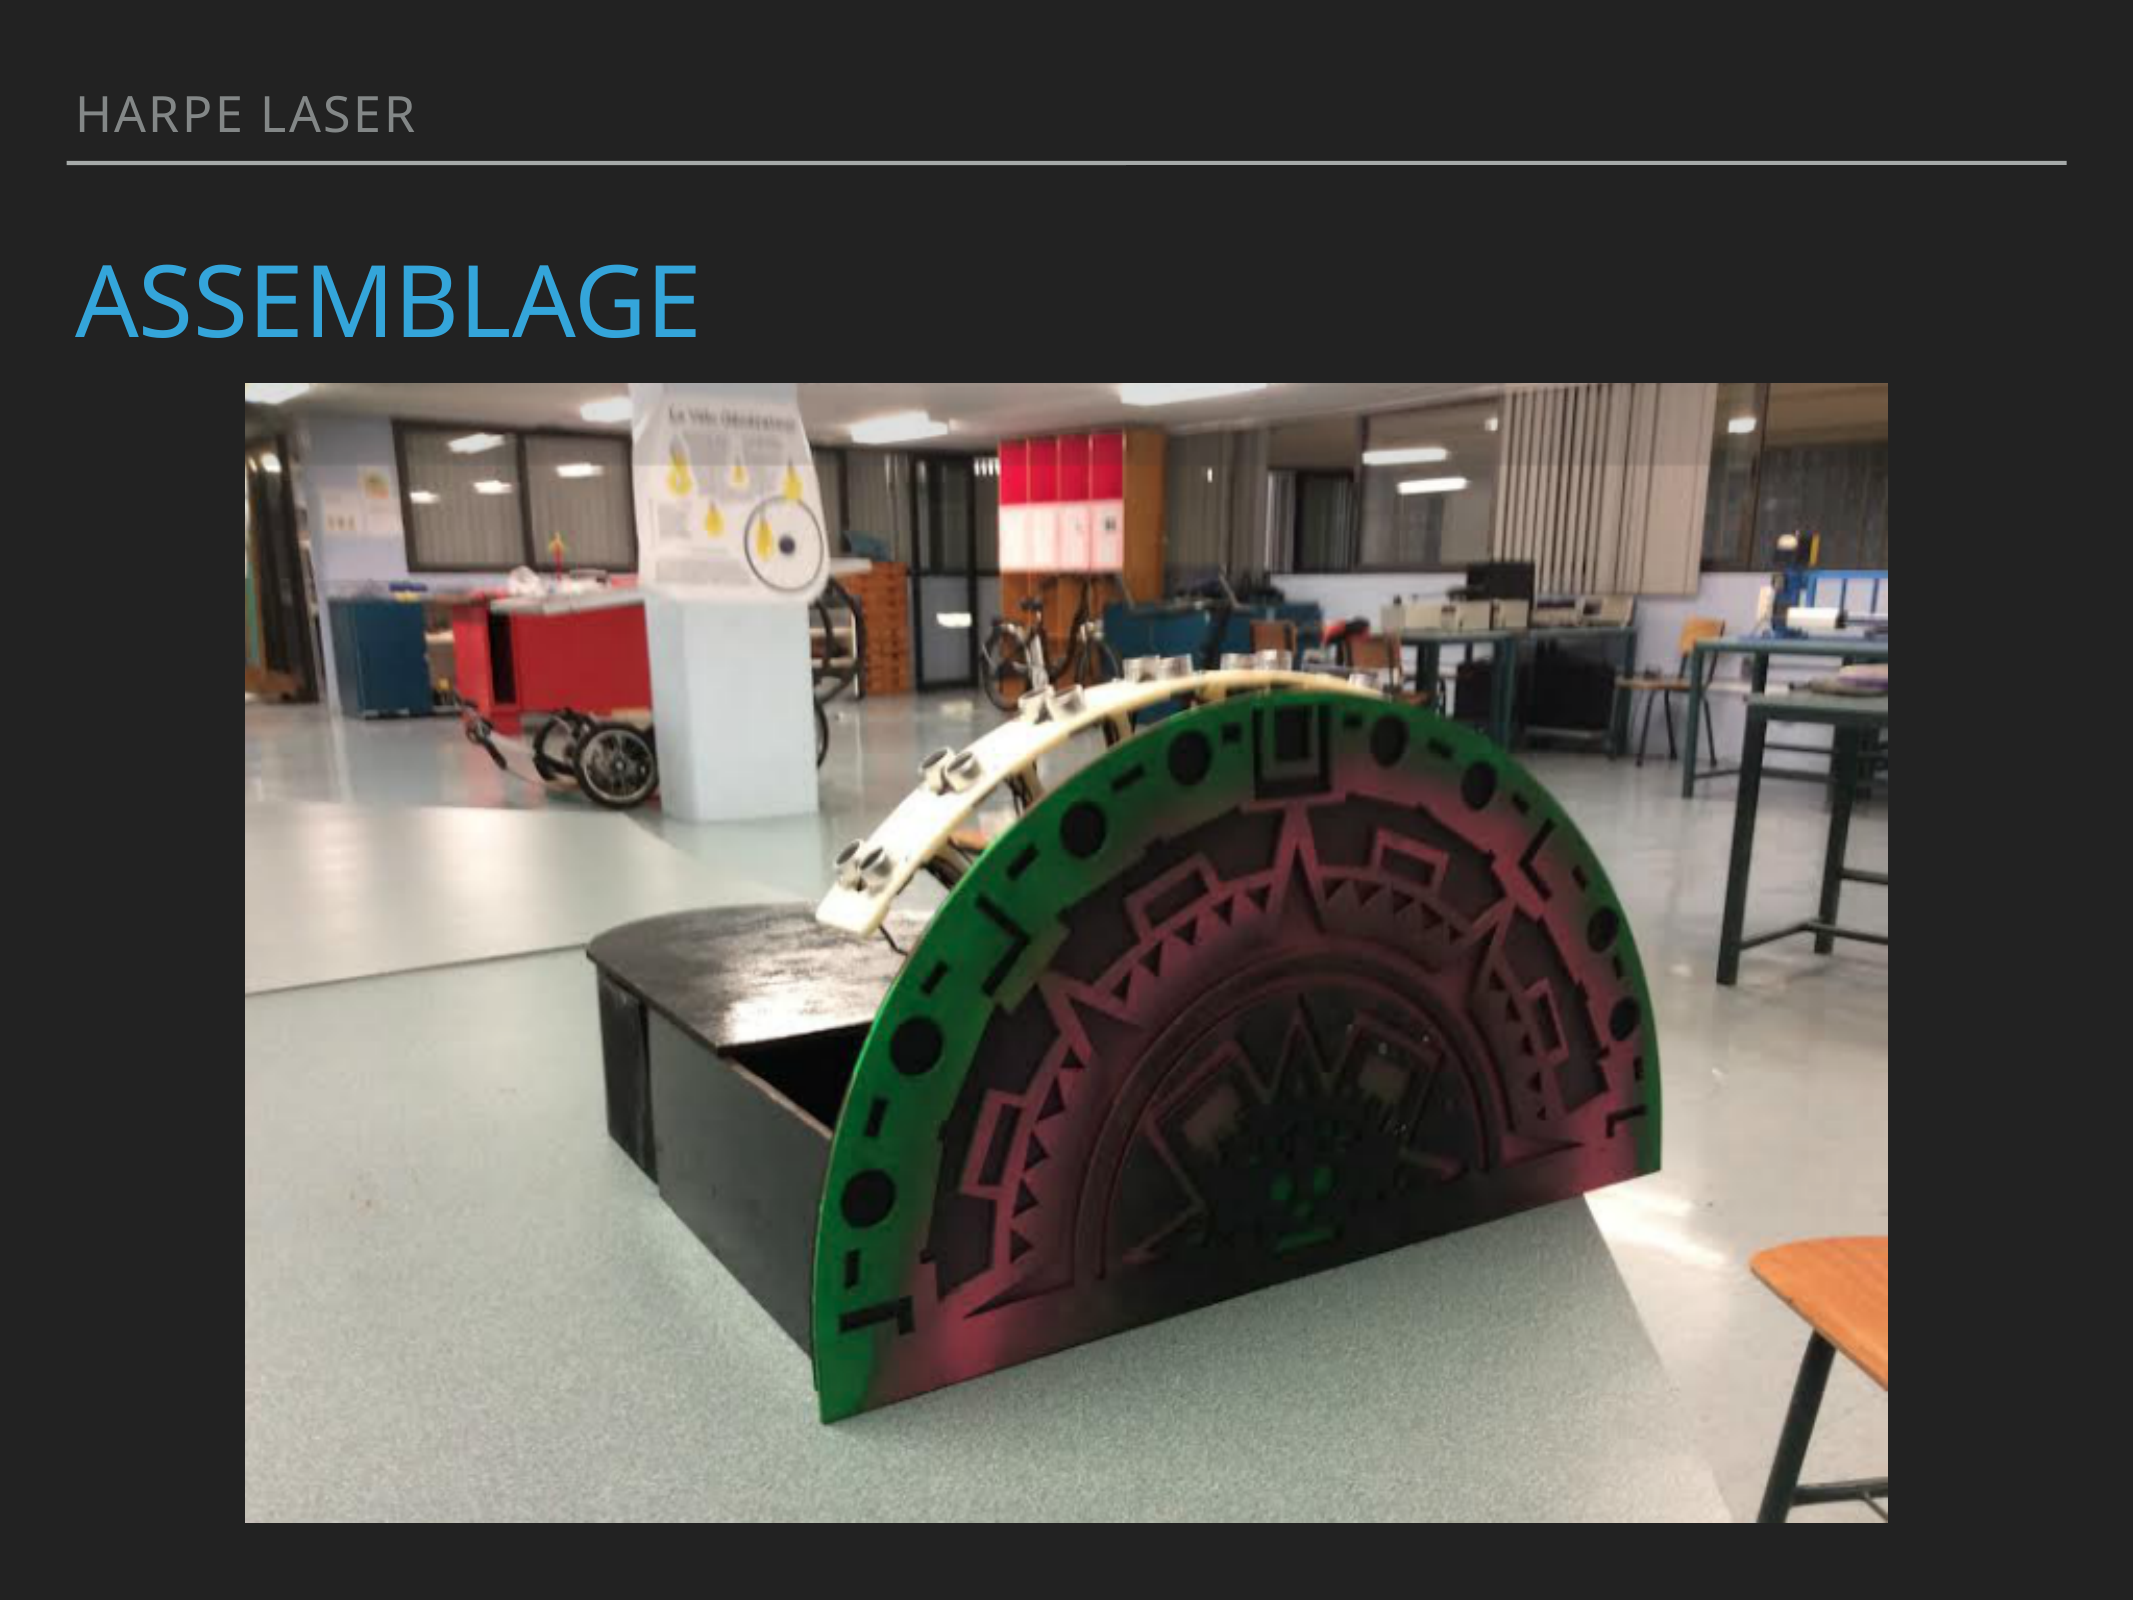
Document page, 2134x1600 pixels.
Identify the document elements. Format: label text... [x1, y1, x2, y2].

title assemblage [66, 251, 2068, 372]
picture [245, 383, 1888, 1524]
list harpe laser [66, 74, 1901, 151]
